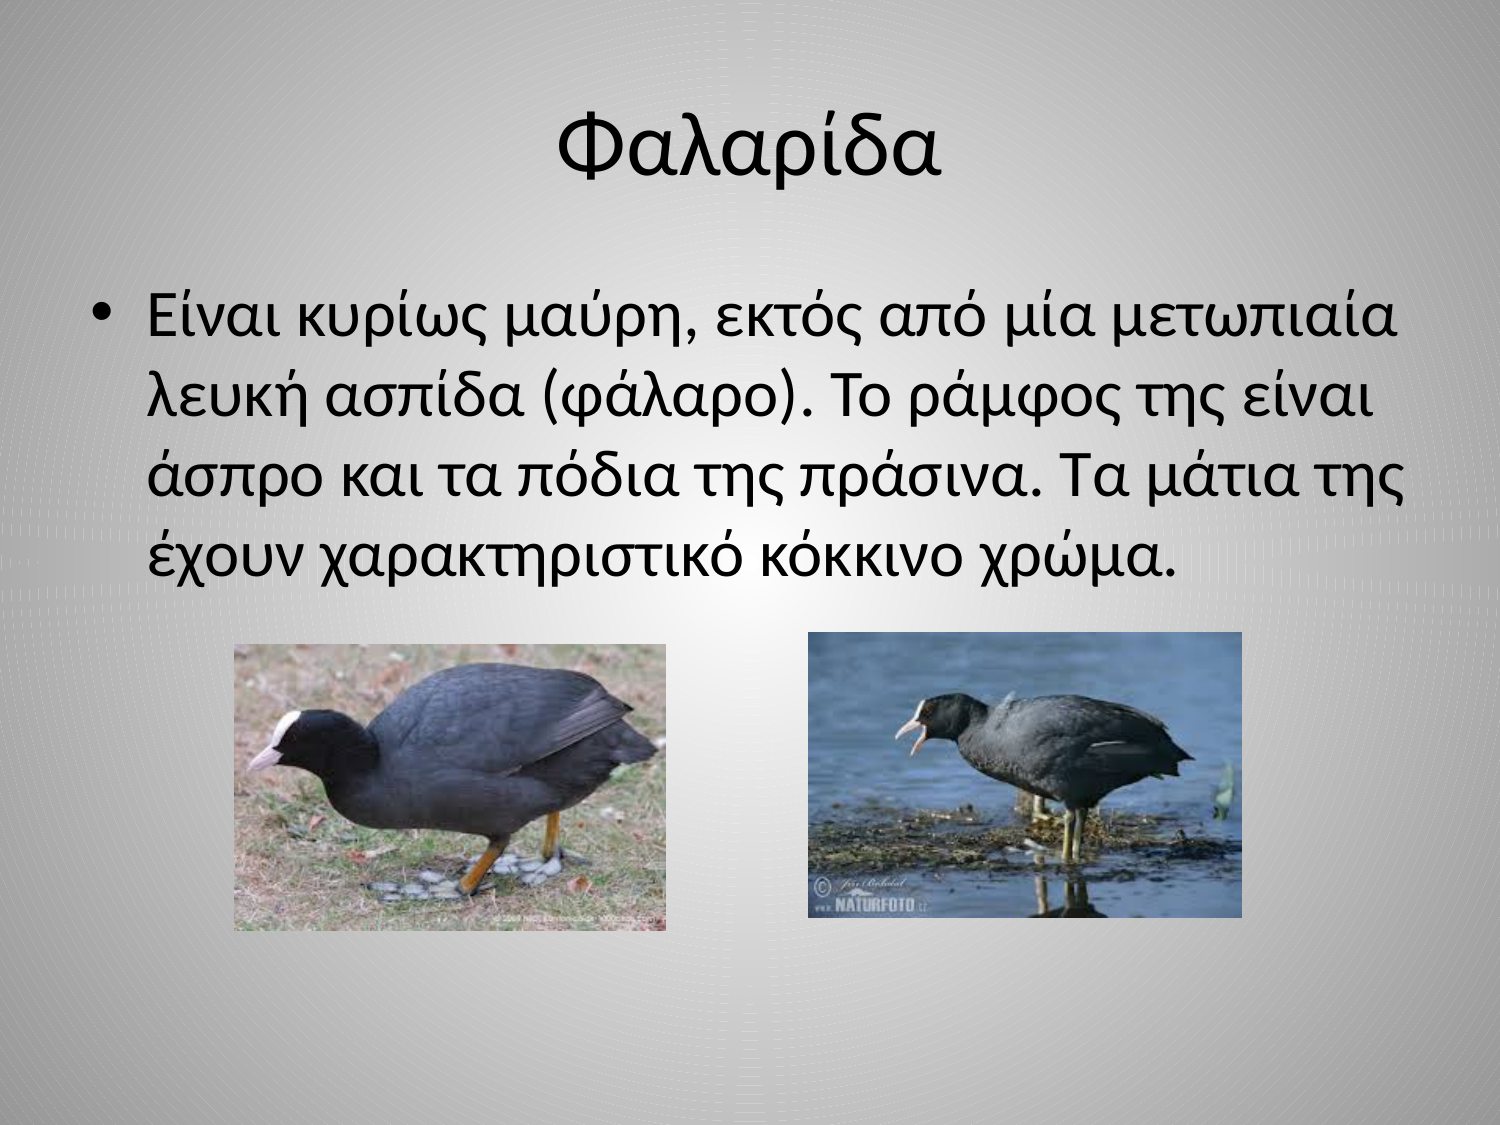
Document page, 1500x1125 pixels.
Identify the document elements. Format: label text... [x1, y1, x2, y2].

picture [808, 632, 1242, 918]
title Φαλαρίδα [75, 45, 1425, 233]
list Είναι κυρίως μαύρη, εκτός από μία μετωπιαία λευκή ασπίδα (φάλαρο). Το ράμφος της είναι άσπρο και τα πόδια της πράσινα. Τα μάτια της έχουν χαρακτηριστικό κόκκινο χρώμα. [75, 262, 1425, 1005]
picture [234, 644, 666, 931]
